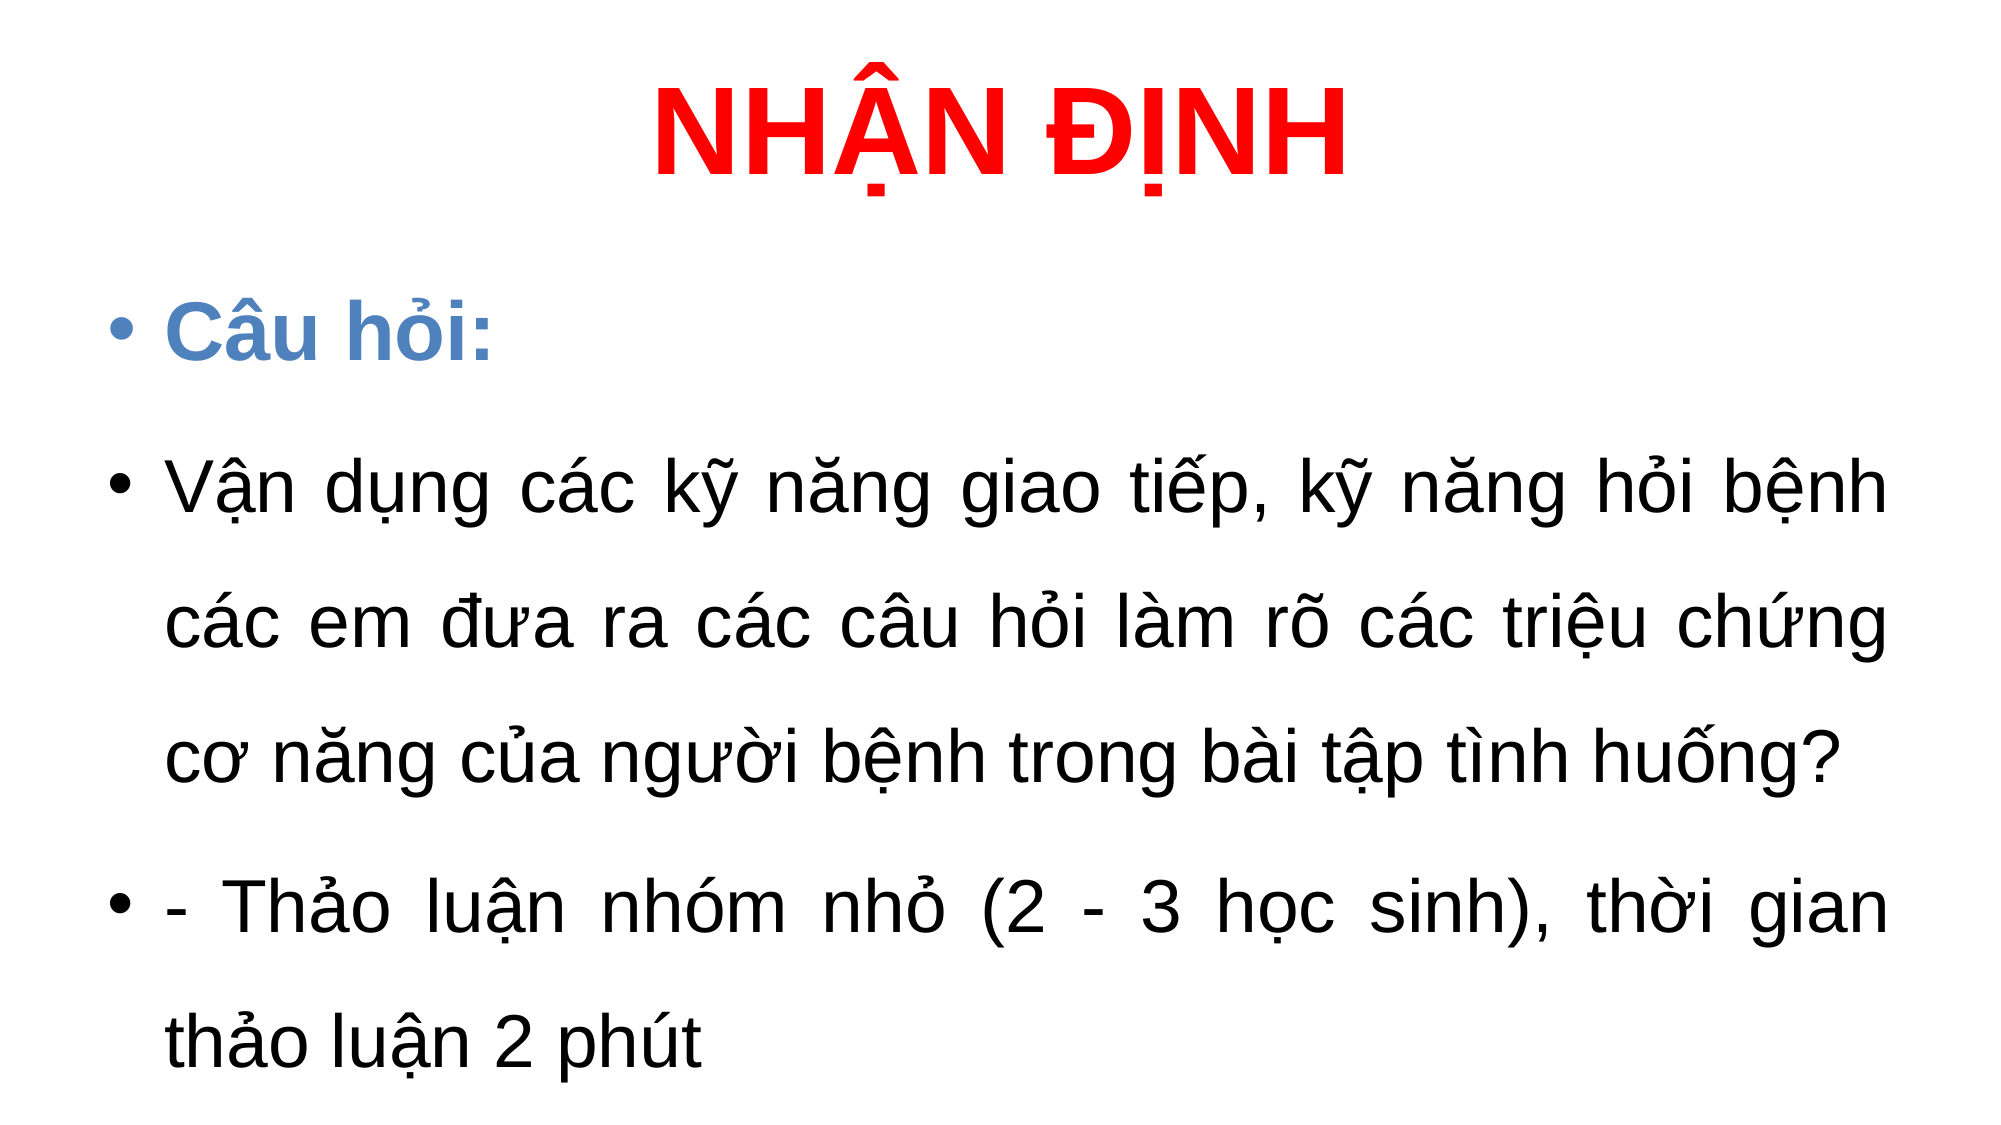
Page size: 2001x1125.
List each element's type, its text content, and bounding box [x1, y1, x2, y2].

title NHẬN ĐỊNH [176, 54, 1827, 195]
list Câu hỏi: Vận dụng các kỹ năng giao tiếp, kỹ năng hỏi bệnh các em đưa ra các câu hỏi làm rõ các triệu chứng cơ năng của người bệnh trong bài tập tình huống? - Thảo luận nhóm nhỏ (2 - 3 học sinh), thời gian thảo luận 2 phút [92, 219, 1906, 997]
